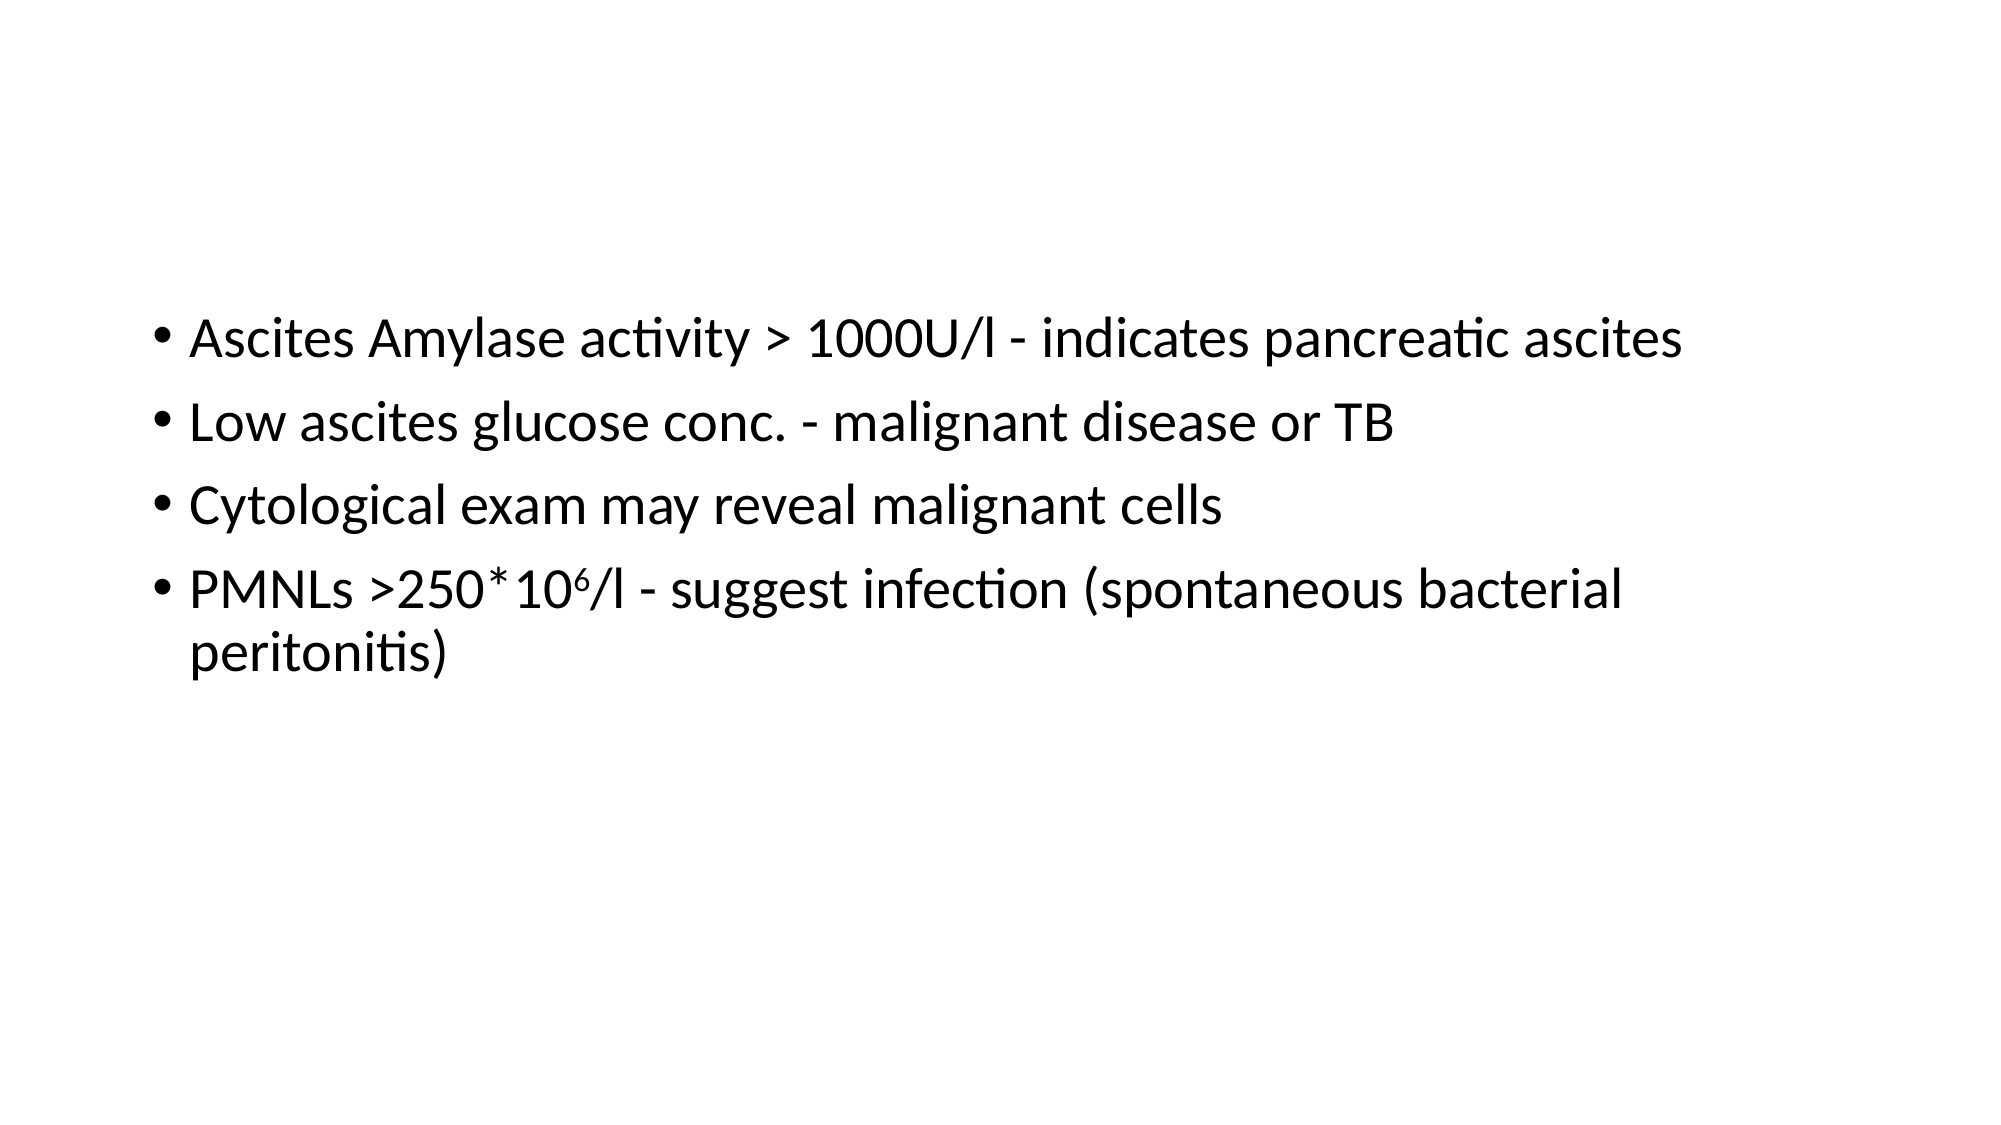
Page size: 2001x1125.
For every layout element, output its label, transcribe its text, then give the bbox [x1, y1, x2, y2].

list Ascites Amylase activity > 1000U/l - indicates pancreatic ascites Low ascites glucose conc. - malignant disease or TB Cytological exam may reveal malignant cells PMNLs >250*106/l - suggest infection (spontaneous bacterial peritonitis) [137, 299, 1863, 1014]
